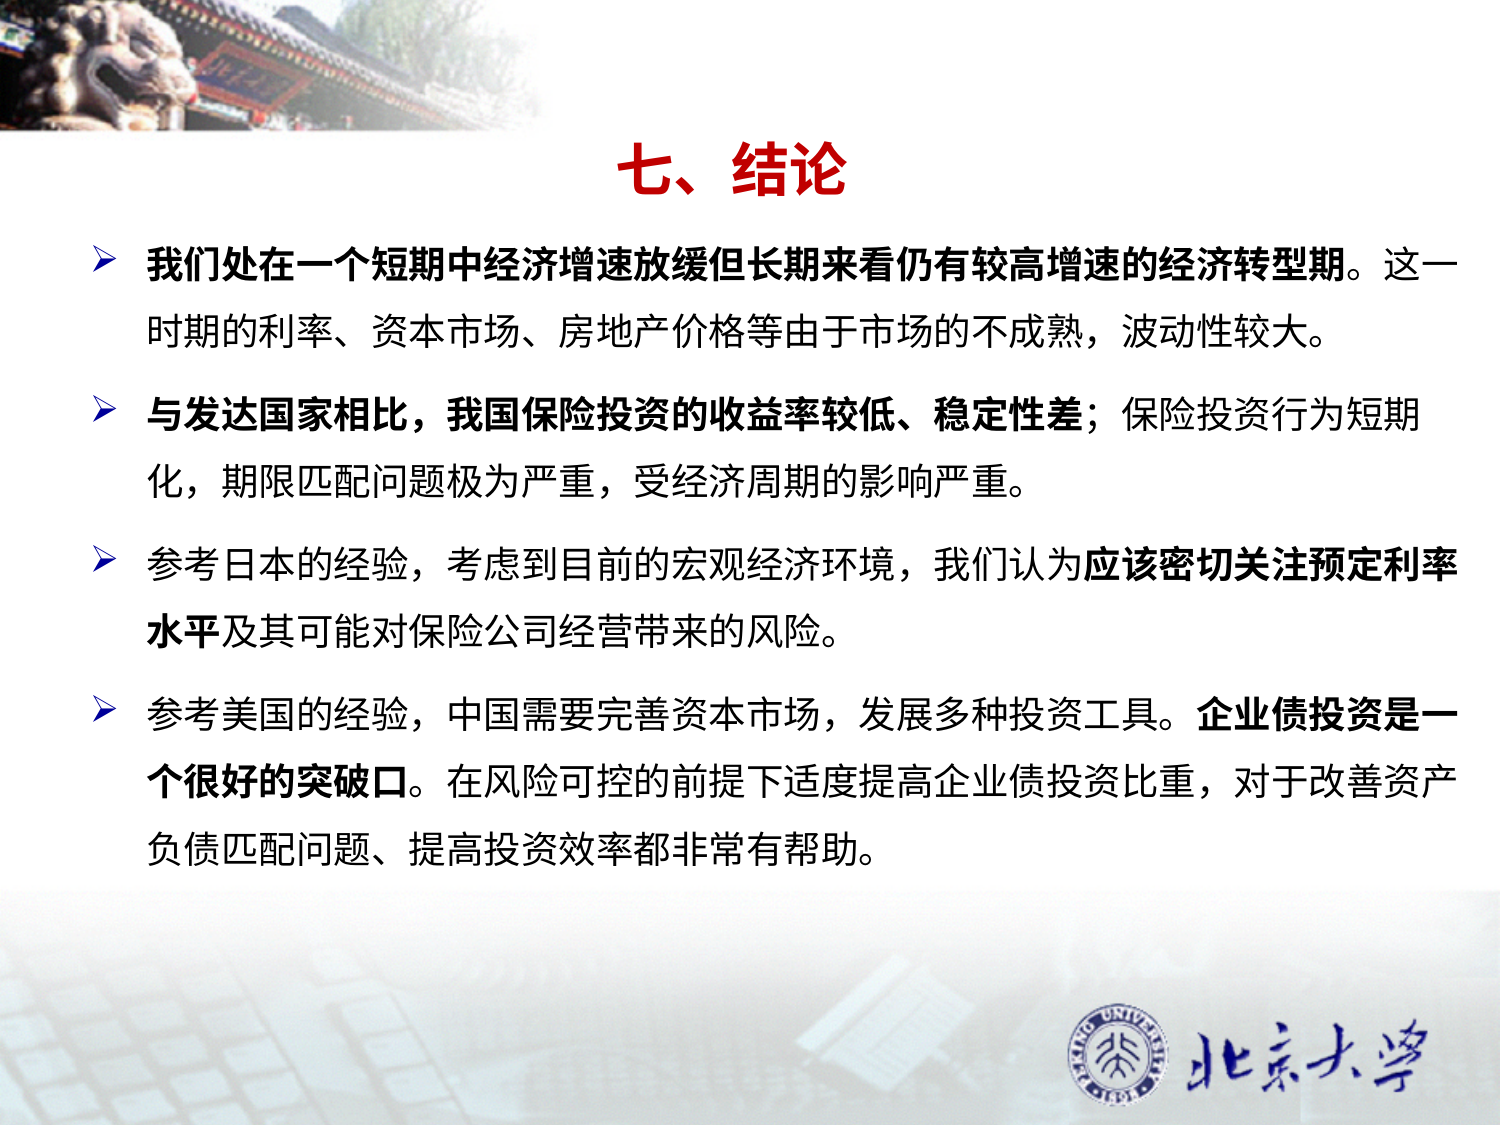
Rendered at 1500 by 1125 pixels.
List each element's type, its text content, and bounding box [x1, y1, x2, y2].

text_box 七、结论 [70, 125, 1394, 211]
text_box 我们处在一个短期中经济增速放缓但长期来看仍有较高增速的经济转型期。这一时期的利率、资本市场、房地产价格等由于市场的不成熟，波动性较大。 与发达国家相比，我国保险投资的收益率较低、稳定性差；保险投资行为短期化，期限匹配问题极为严重，受经济周期的影响严重。 参考日本的经验，考虑到目前的宏观经济环境，我们认为应该密切关注预定利率水平及其可能对保险公司经营带来的风险。 参考美国的经验，中国需要完善资本市场，发展多种投资工具。企业债投资是一个很好的突破口。在风险可控的前提下适度提高企业债投资比重，对于改善资产负债匹配问题、提高投资效率都非常有帮助。 [0, 210, 1489, 997]
picture [0, 0, 1500, 1125]
